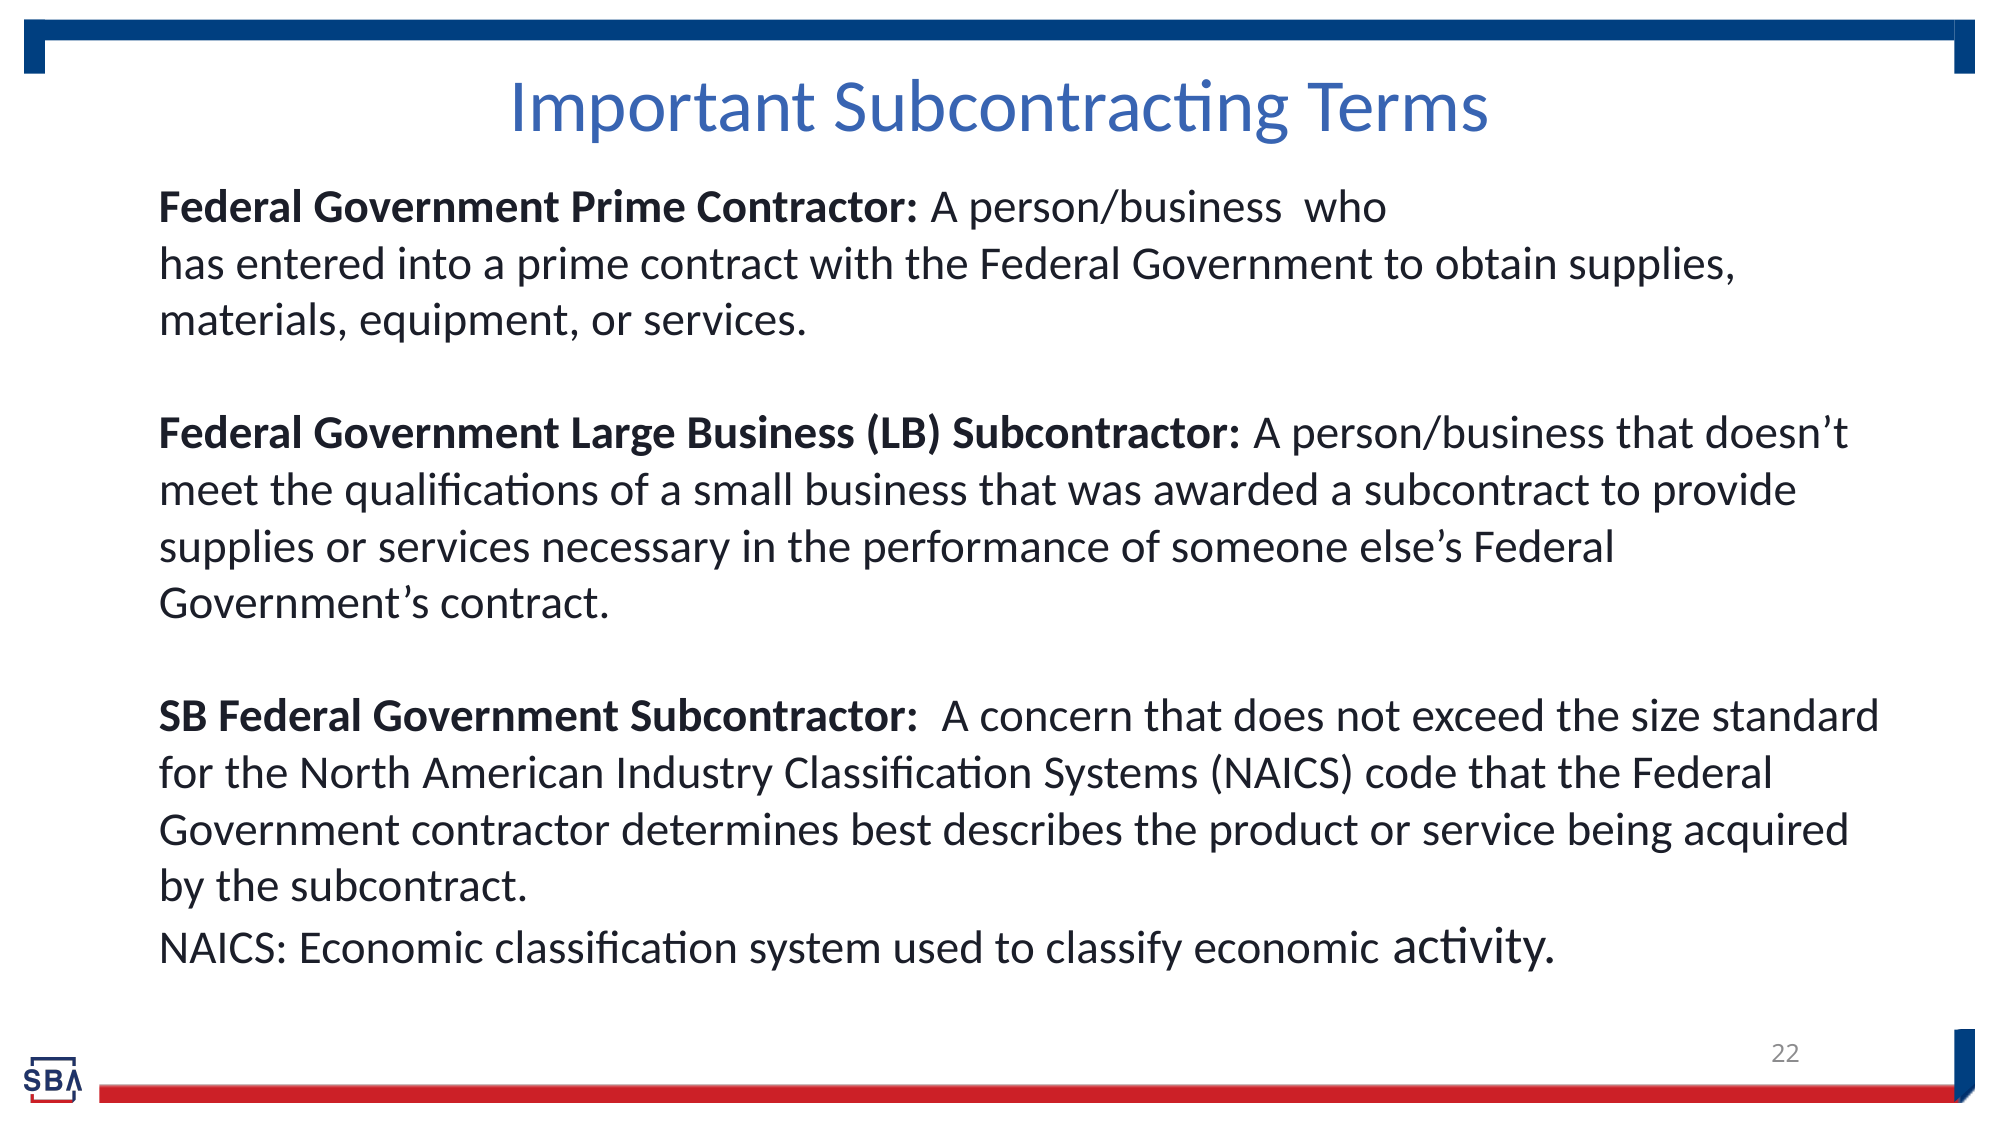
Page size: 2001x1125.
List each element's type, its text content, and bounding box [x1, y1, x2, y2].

picture [24, 1057, 83, 1103]
text_box Federal Government Prime Contractor: A person/business who has entered into a prime contract with the Federal Government to obtain supplies, materials, equipment, or services. Federal Government Large Business (LB) Subcontractor: A person/business that doesn’t meet the qualifications of a small business that was awarded a subcontract to provide supplies or services necessary in the performance of someone else’s Federal Government’s contract. SB Federal Government Subcontractor: A concern that does not exceed the size standard for the North American Industry Classification Systems (NAICS) code that the Federal Government contractor determines best describes the product or service being acquired by the subcontract. NAICS: Economic classification system used to classify economic activity. [138, 165, 1914, 1125]
slide_number 22 [1400, 1019, 1800, 1090]
title Important Subcontracting Terms [150, 76, 1850, 165]
